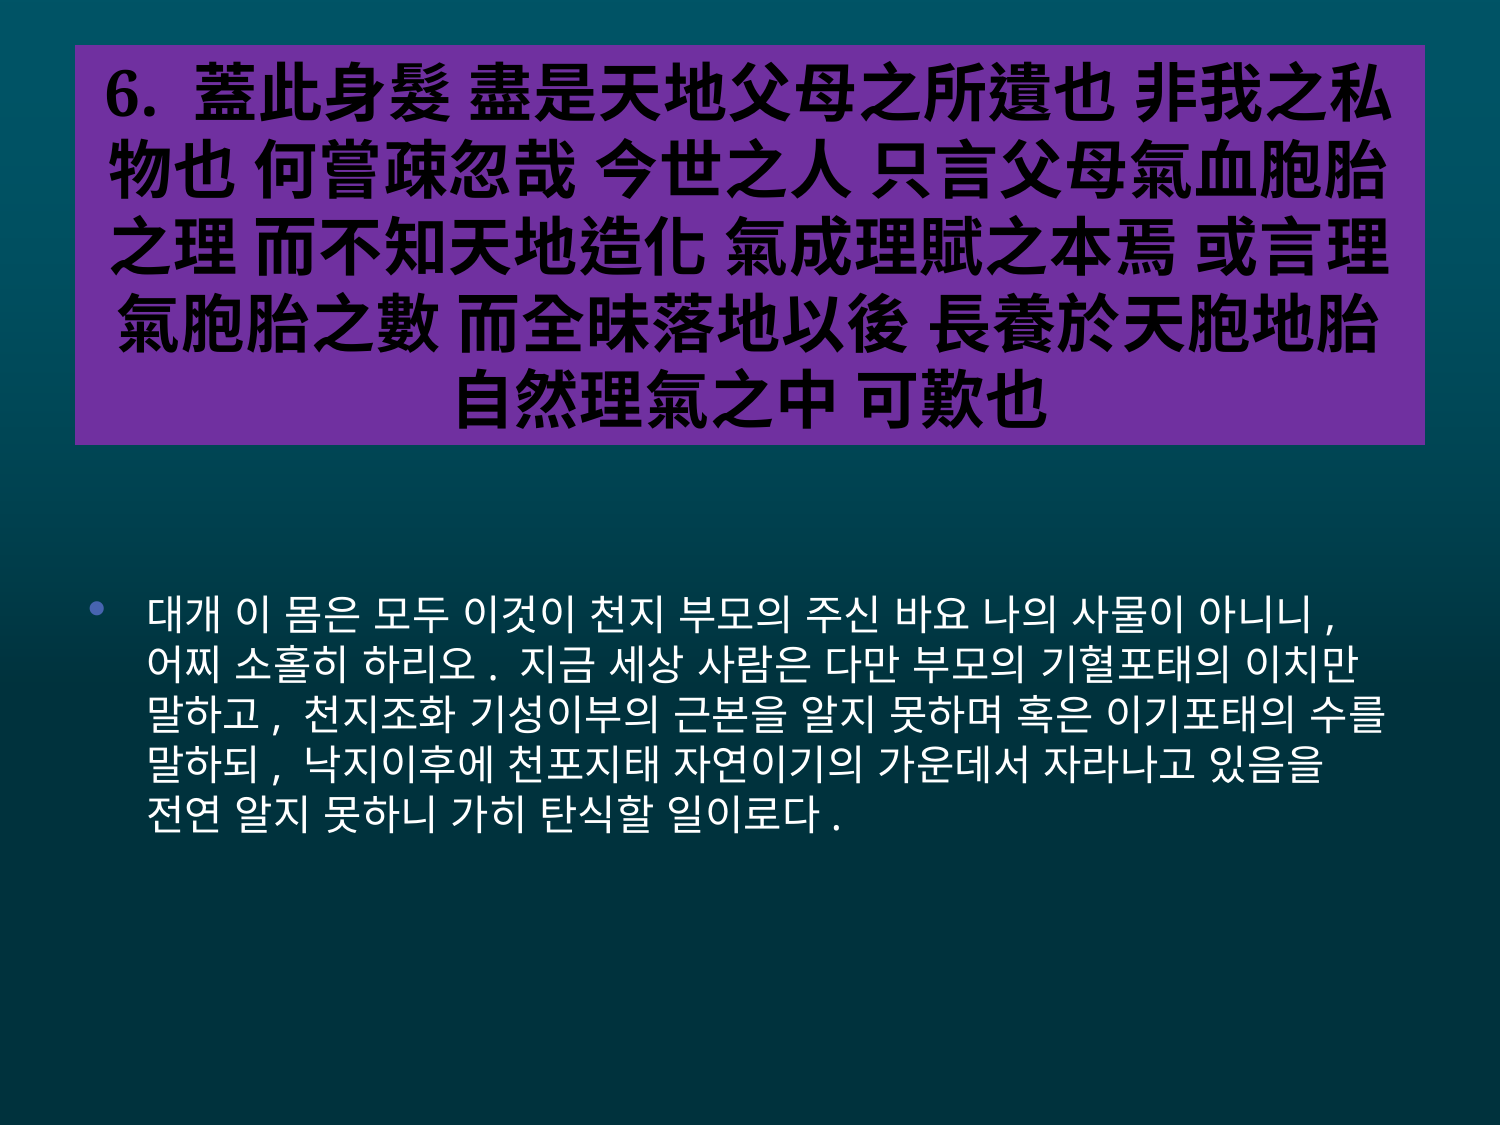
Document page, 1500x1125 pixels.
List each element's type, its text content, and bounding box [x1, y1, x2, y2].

list 대개 이 몸은 모두 이것이 천지 부모의 주신 바요 나의 사물이 아니니, 어찌 소홀히 하리오. 지금 세상 사람은 다만 부모의 기혈포태의 이치만 말하고, 천지조화 기성이부의 근본을 알지 못하며 혹은 이기포태의 수를 말하되, 낙지이후에 천포지태 자연이기의 가운데서 자라나고 있음을 전연 알지 못하니 가히 탄식할 일이로다. [75, 581, 1425, 858]
title 6. 蓋此身髮 盡是天地父母之所遺也 非我之私物也 何嘗疎忽哉 今世之人 只言父母氣血胞胎之理 而不知天地造化 氣成理賦之本焉 或言理氣胞胎之數 而全昧落地以後 長養於天胞地胎自然理氣之中 可歎也 [75, 45, 1425, 445]
